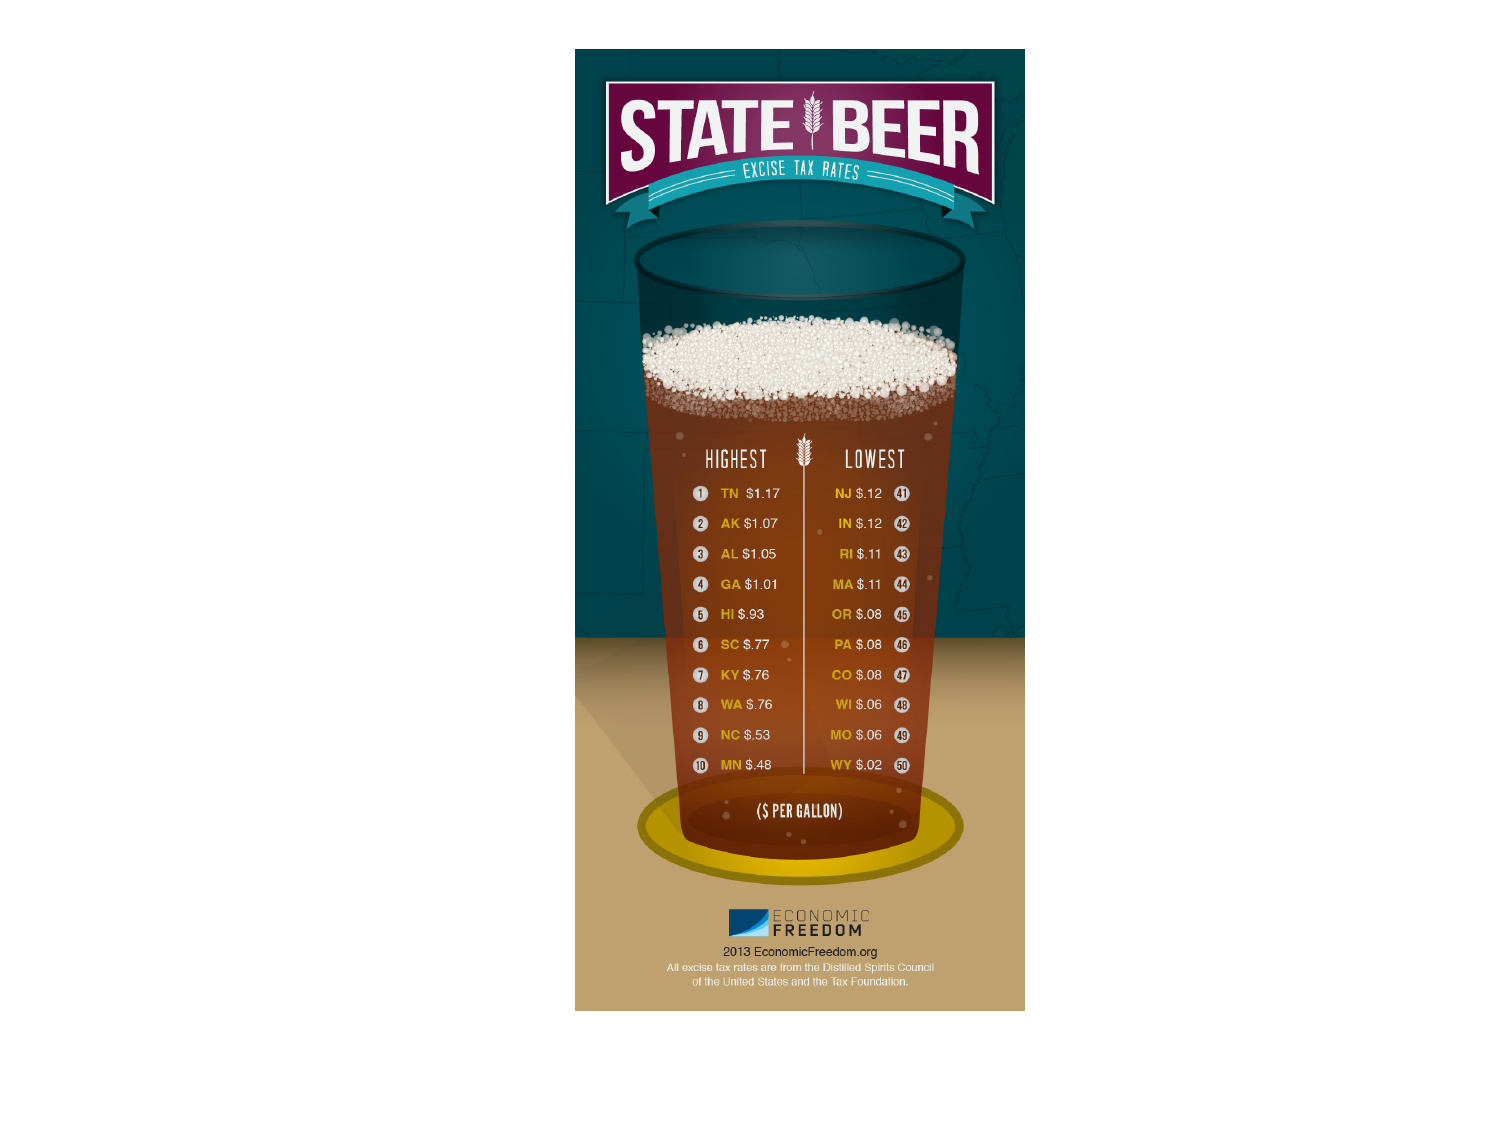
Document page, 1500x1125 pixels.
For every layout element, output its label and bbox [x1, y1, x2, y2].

list [574, 49, 1025, 1011]
